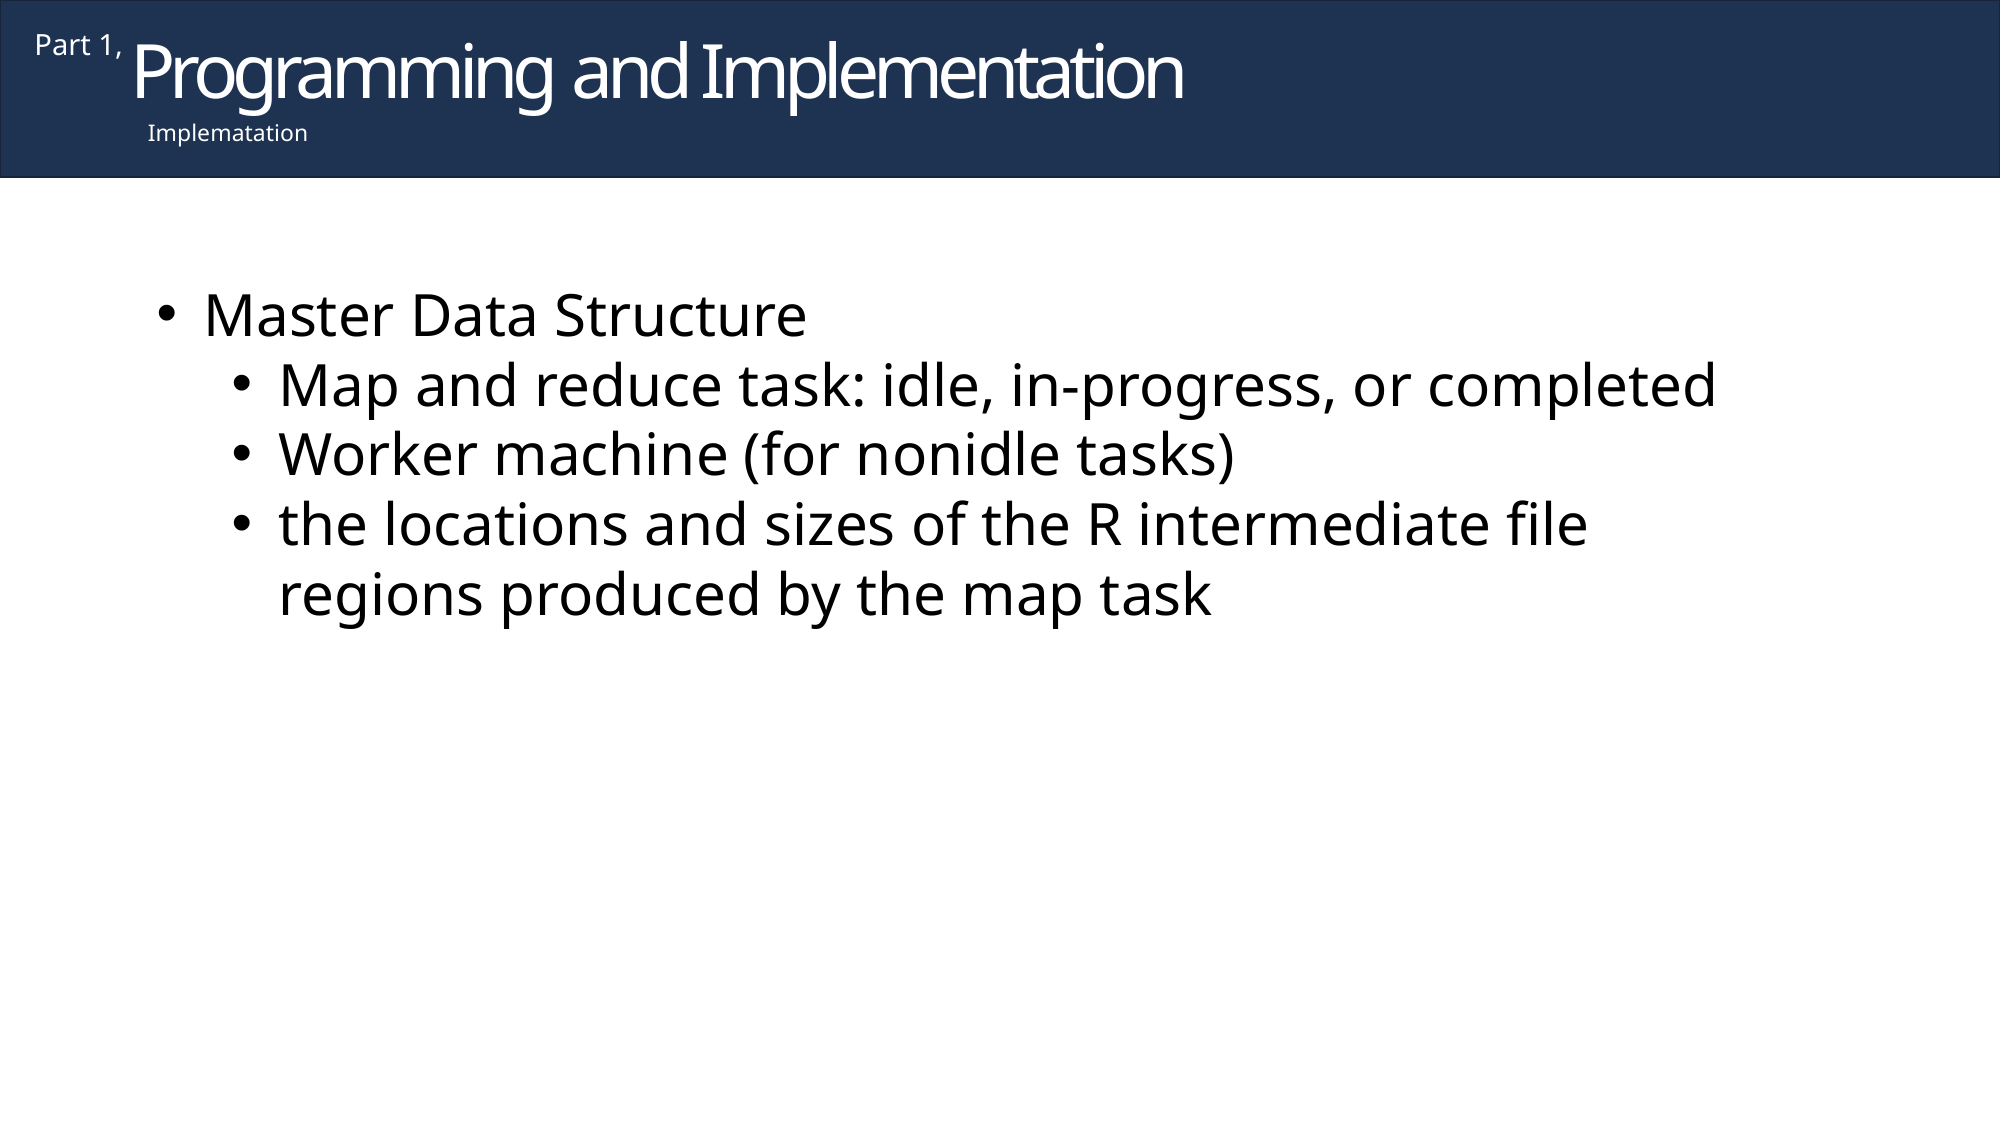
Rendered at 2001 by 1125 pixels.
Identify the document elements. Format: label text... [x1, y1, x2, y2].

text_box Implematation [133, 110, 324, 154]
text_box Programming and Implementation [116, 16, 1204, 122]
text_box [0, 0, 2000, 178]
text_box Part 1, [19, 19, 146, 69]
text_box Master Data Structure Map and reduce task: idle, in-progress, or completed Worker machine (for nonidle tasks) the locations and sizes of the R intermediate file regions produced by the map task [141, 270, 1784, 705]
